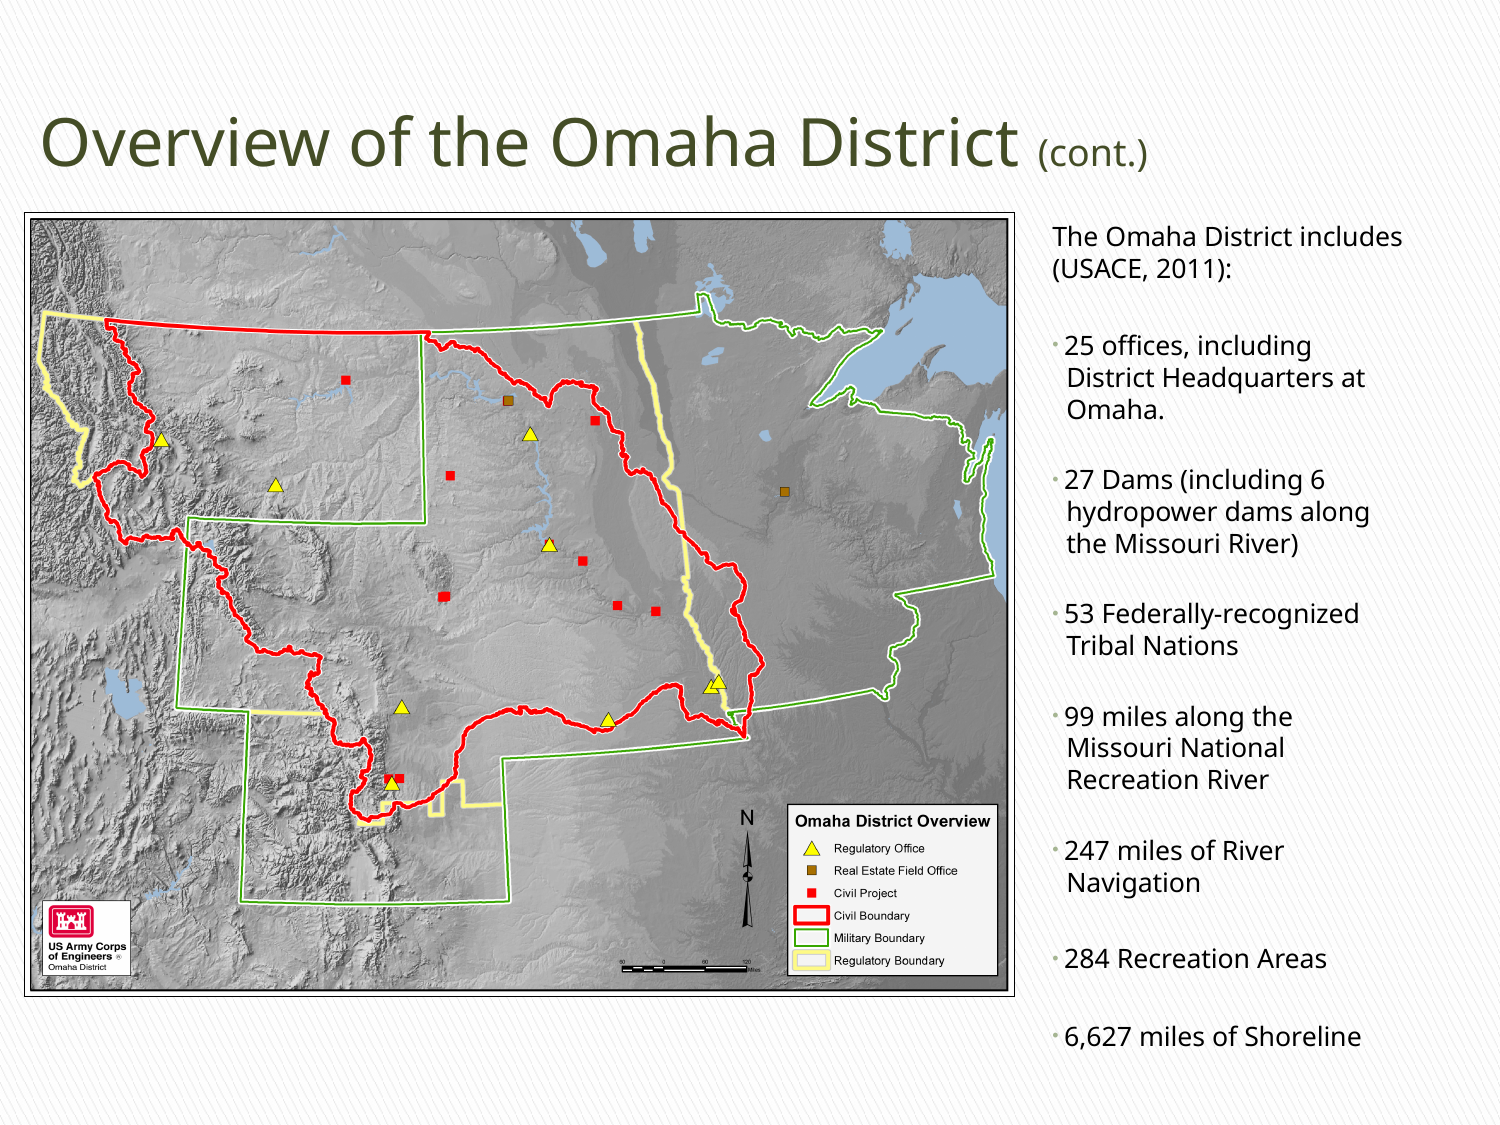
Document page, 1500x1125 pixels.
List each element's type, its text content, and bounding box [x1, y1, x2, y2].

picture [24, 212, 1016, 997]
title Overview of the Omaha District (cont.) [24, 24, 1375, 188]
list The Omaha District includes (USACE, 2011): 25 offices, including District Headquarters at Omaha. 27 Dams (including 6 hydropower dams along the Missouri River) 53 Federally-recognized Tribal Nations 99 miles along the Missouri National Recreation River 247 miles of River Navigation 284 Recreation Areas 6,627 miles of Shoreline [1037, 212, 1475, 1063]
